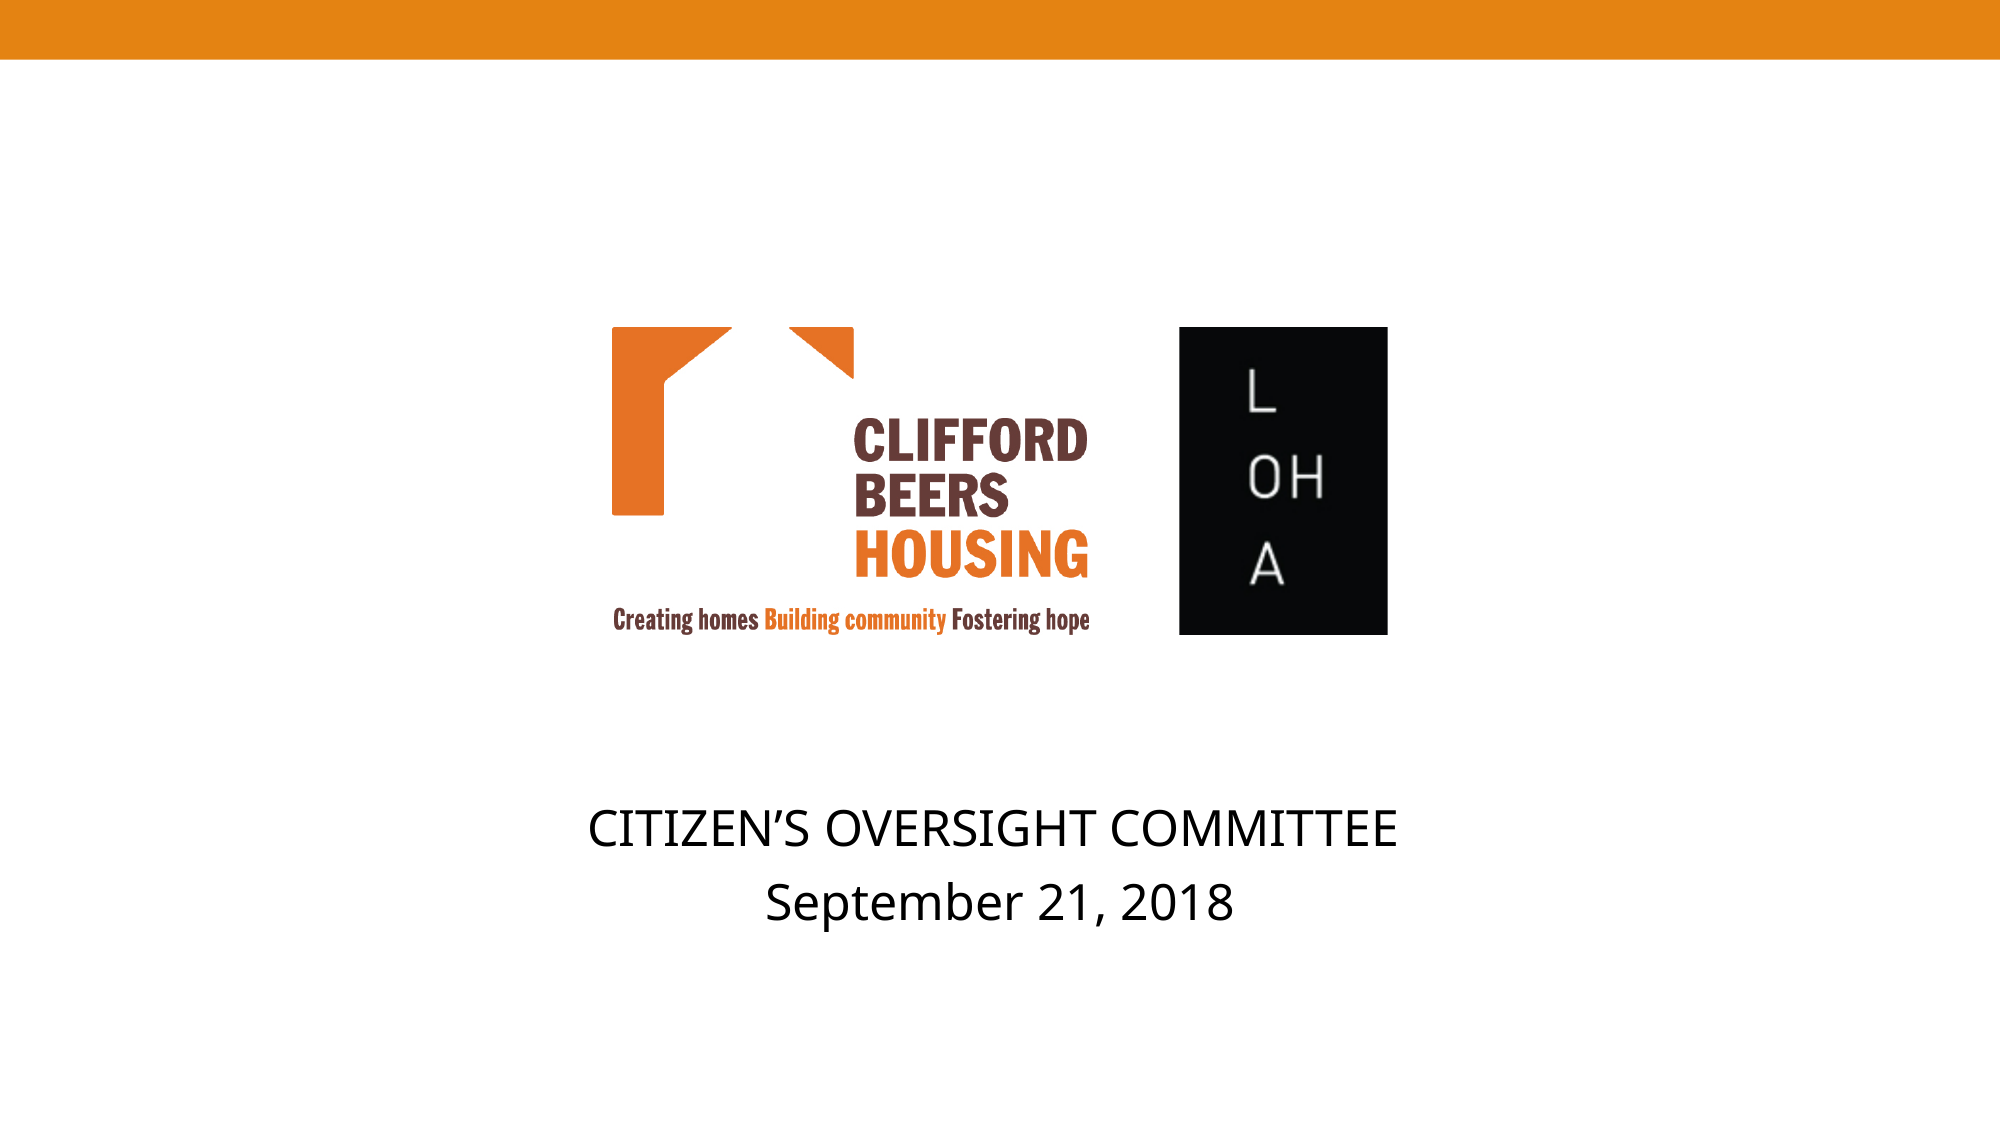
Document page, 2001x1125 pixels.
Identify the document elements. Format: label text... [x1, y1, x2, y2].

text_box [612, 327, 1388, 635]
text_box [0, 0, 2000, 61]
list CITIZEN’S OVERSIGHT COMMITTEE September 21, 2018 [137, 795, 1863, 1098]
